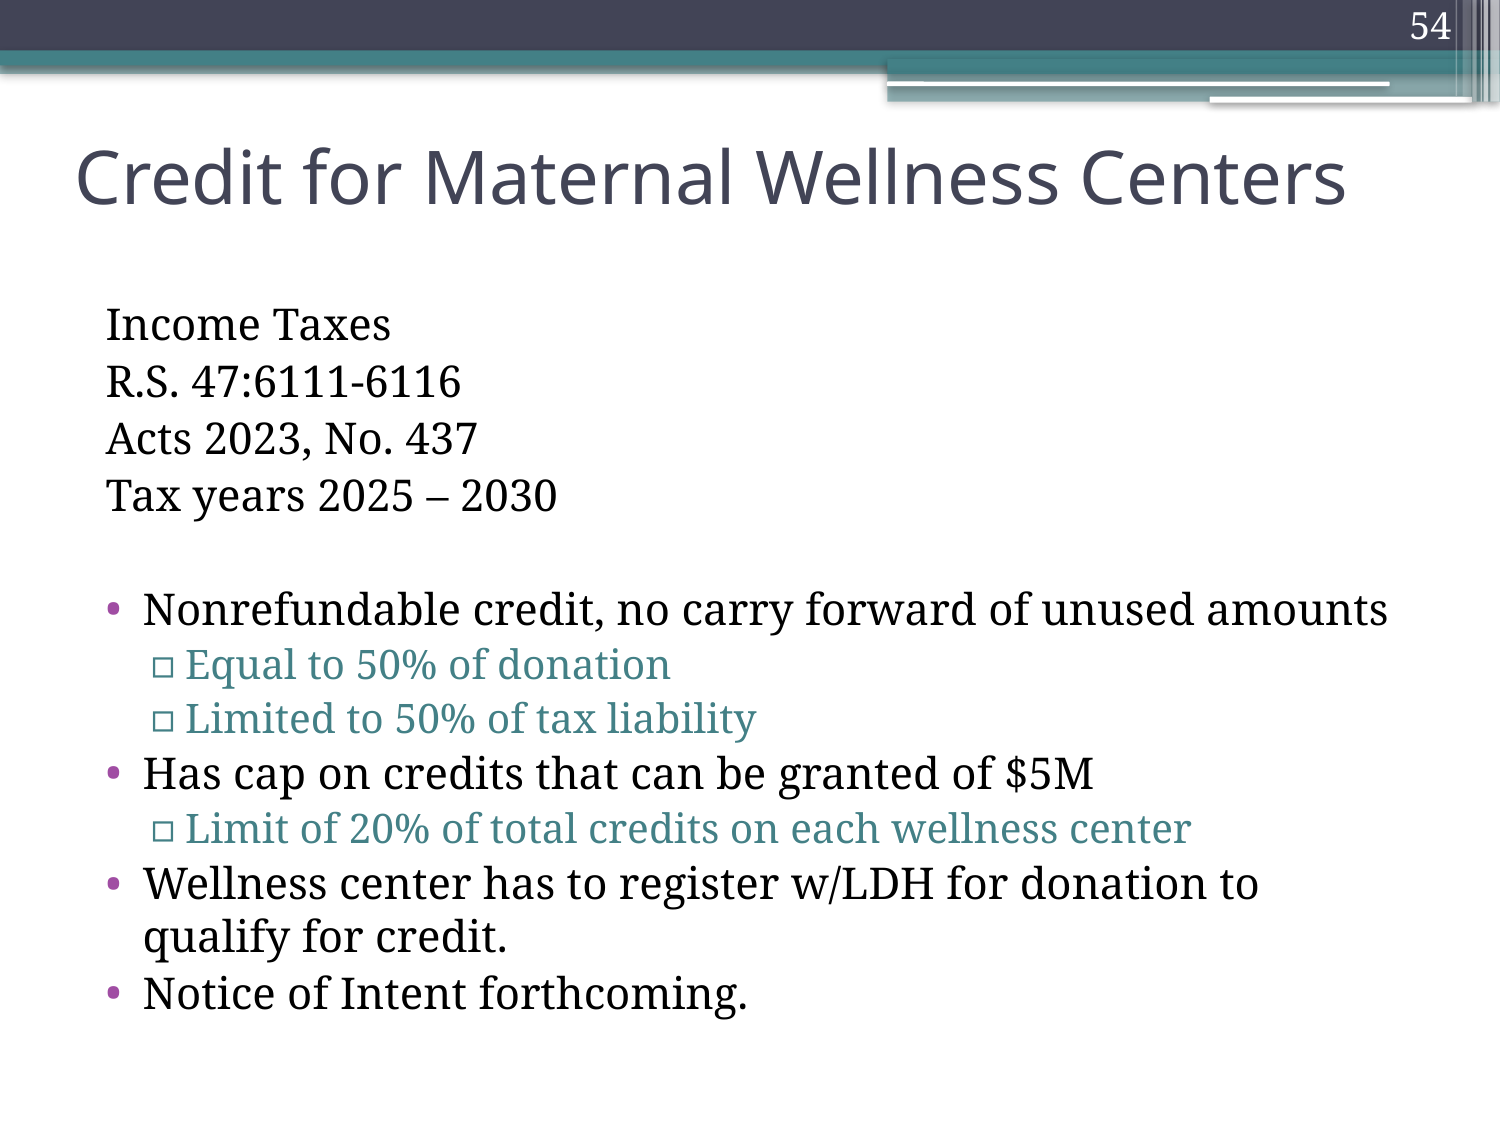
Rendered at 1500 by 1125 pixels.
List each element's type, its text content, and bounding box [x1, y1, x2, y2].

slide_number 54 [1341, 0, 1466, 61]
list Income Taxes R.S. 47:6111-6116 Acts 2023, No. 437 Tax years 2025 – 2030 Nonrefundable credit, no carry forward of unused amounts Equal to 50% of donation Limited to 50% of tax liability Has cap on credits that can be granted of $5M Limit of 20% of total credits on each wellness center Wellness center has to register w/LDH for donation to qualify for credit. Notice of Intent forthcoming. [75, 289, 1410, 1079]
title Credit for Maternal Wellness Centers [59, 87, 1410, 263]
